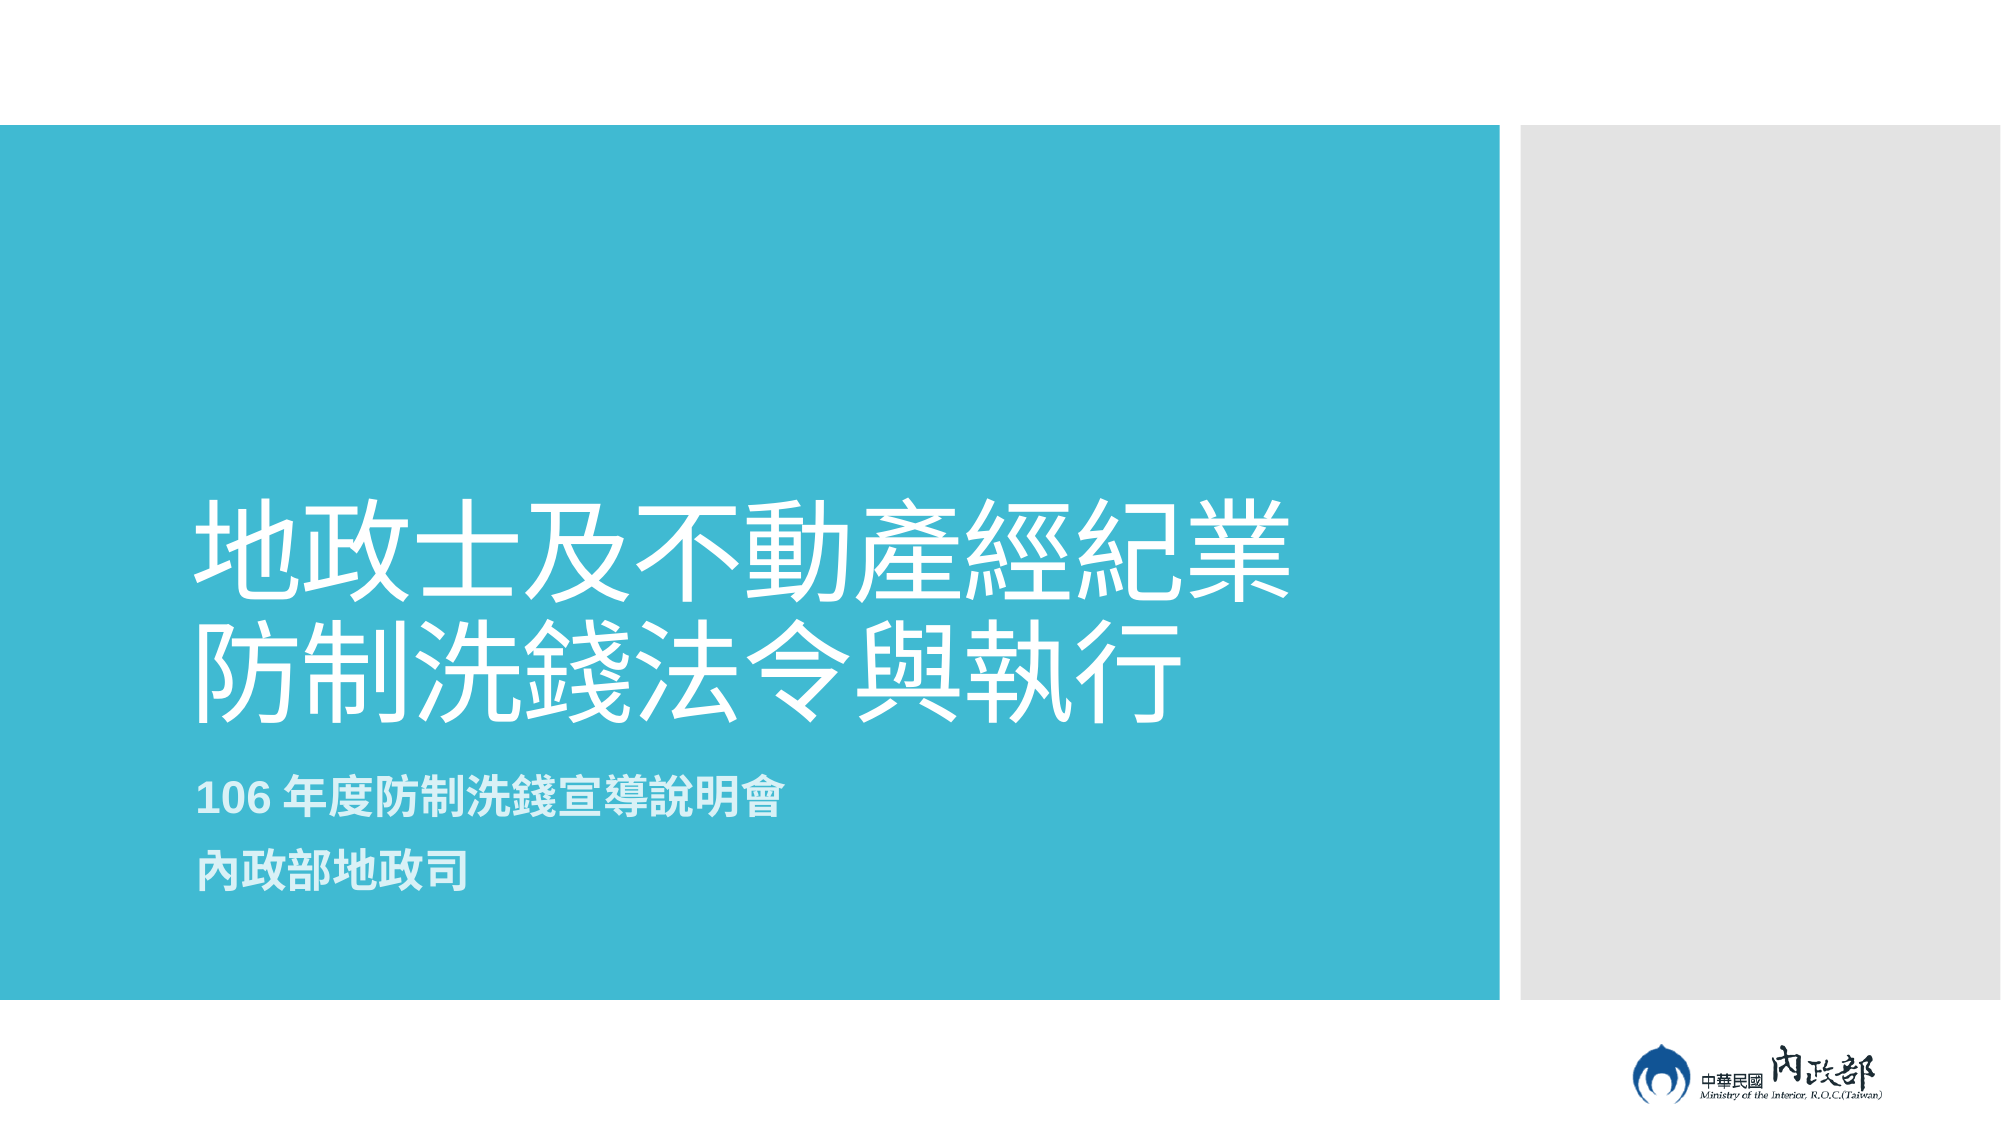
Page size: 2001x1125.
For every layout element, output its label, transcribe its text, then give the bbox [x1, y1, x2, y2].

picture [1632, 1044, 1882, 1104]
title 地政士及不動產經紀業 防制洗錢法令與執行 [175, 213, 1376, 747]
subtitle 106年度防制洗錢宣導說明會 內政部地政司 [180, 766, 1381, 917]
